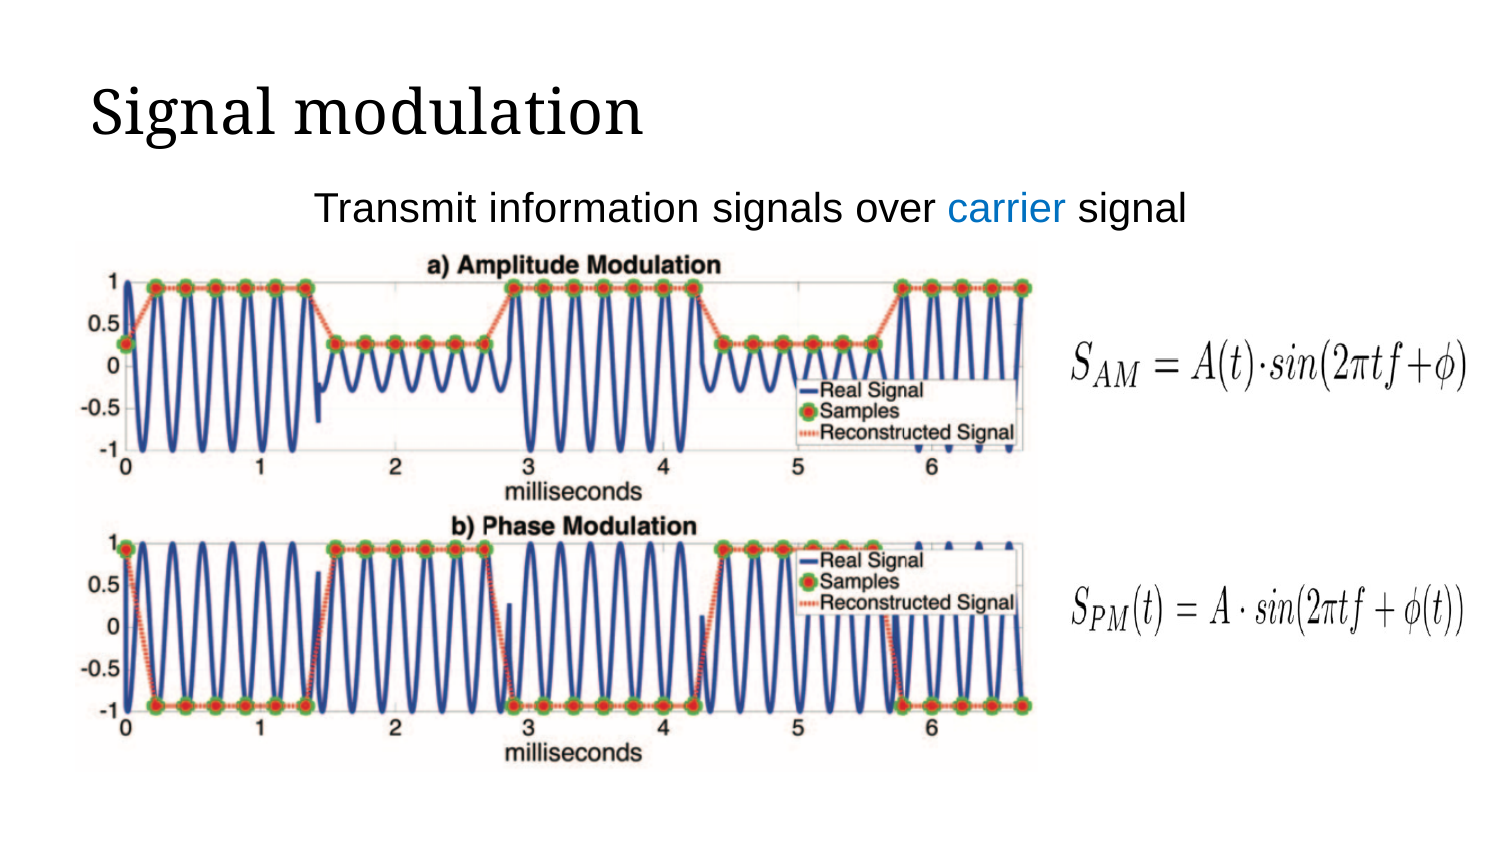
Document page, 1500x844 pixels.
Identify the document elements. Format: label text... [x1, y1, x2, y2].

picture [74, 241, 1038, 773]
text_box [1068, 582, 1466, 645]
text_box [1065, 334, 1470, 397]
text_box Signal modulation [88, 70, 1200, 148]
title Transmit information signals over carrier signal [302, 179, 1197, 323]
